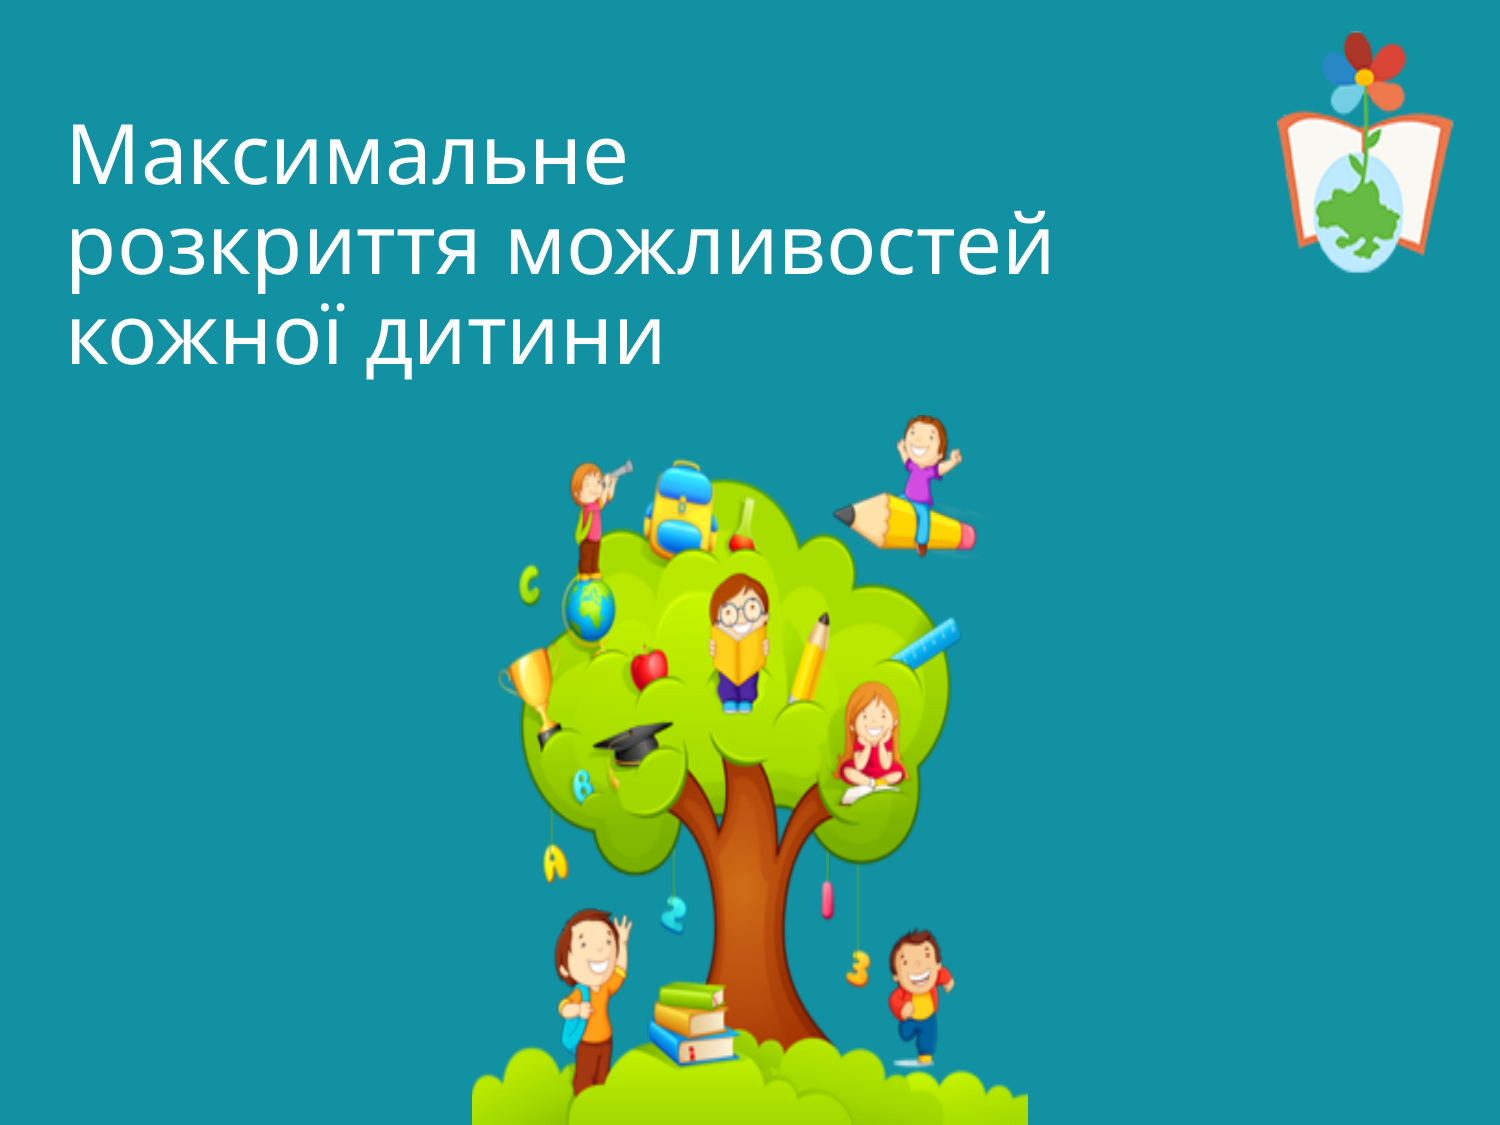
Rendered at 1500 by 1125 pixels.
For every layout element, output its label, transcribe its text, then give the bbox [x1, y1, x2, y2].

title Максимальне розкриття можливостей кожної дитини [52, 0, 1448, 390]
picture [1276, 23, 1455, 285]
picture [472, 415, 1028, 1125]
